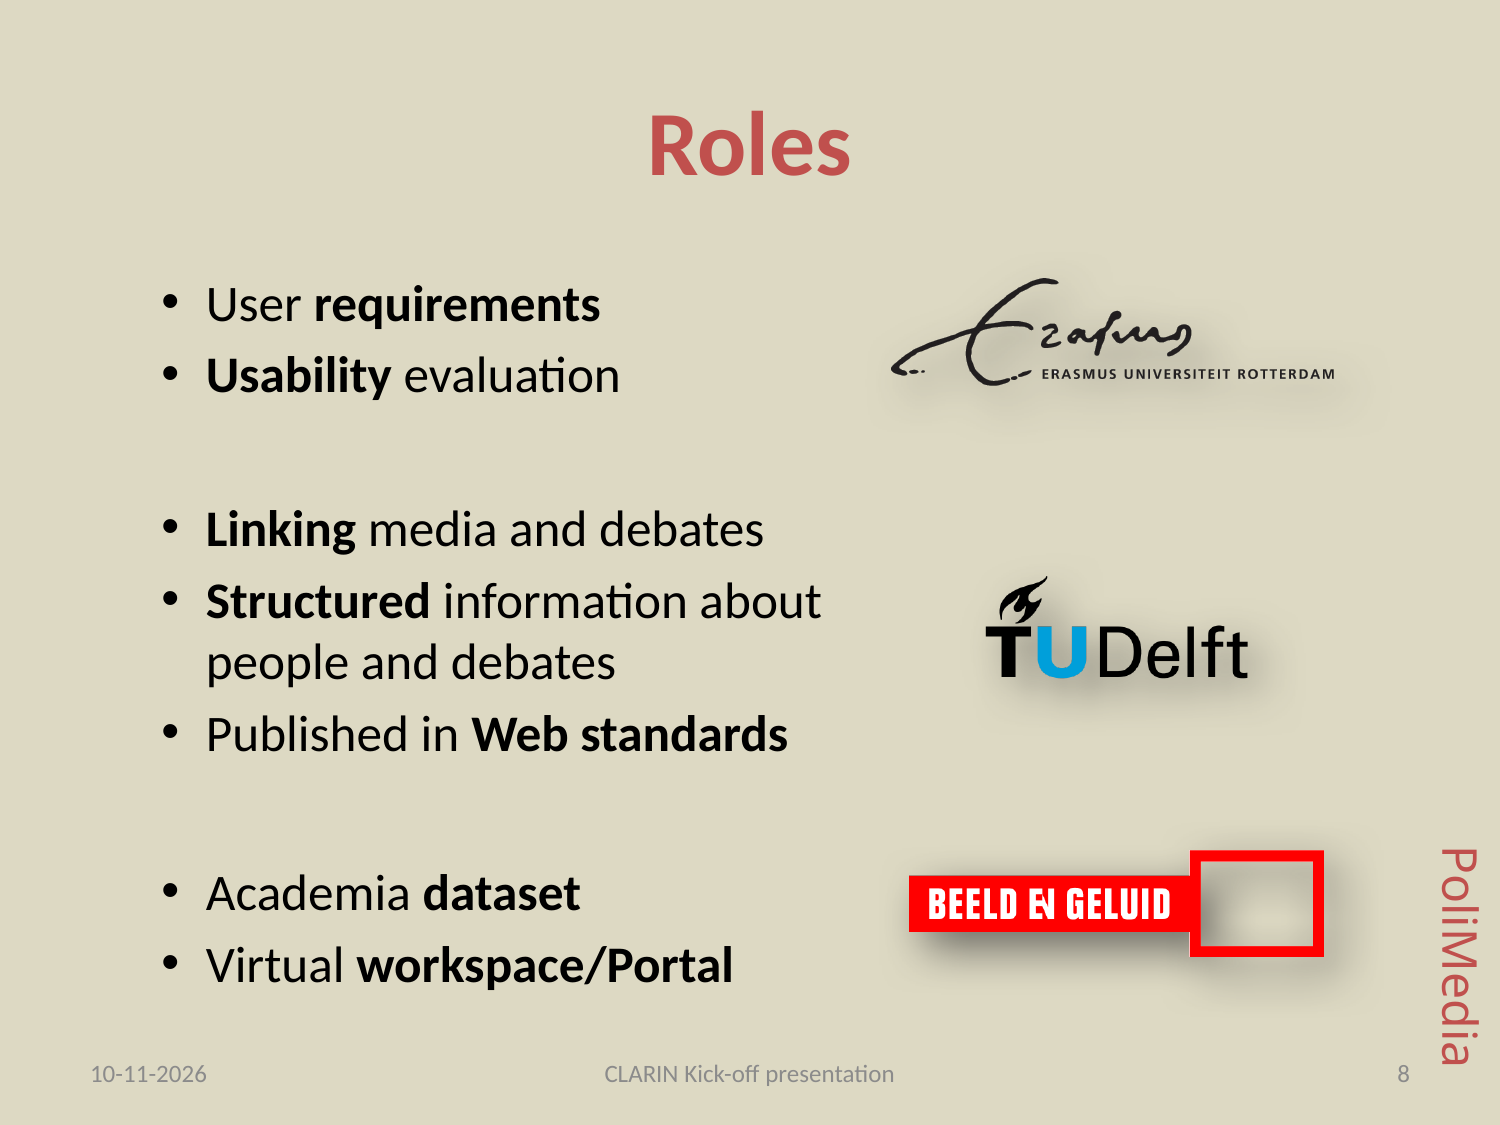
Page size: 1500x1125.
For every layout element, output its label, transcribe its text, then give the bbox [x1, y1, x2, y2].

picture [980, 574, 1252, 681]
text_box PoliMedia [1423, 787, 1500, 1125]
title Roles [75, 45, 1425, 233]
list User requirements Usability evaluation Linking media and debates Structured information about people and debates Published in Web standards Academia dataset Virtual workspace/Portal [75, 262, 1425, 1005]
picture [908, 850, 1324, 958]
picture [891, 278, 1338, 386]
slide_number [75, 1042, 425, 1103]
footer CLARIN Kick-off presentation [512, 1042, 988, 1103]
slide_number 8 [1074, 1042, 1423, 1103]
